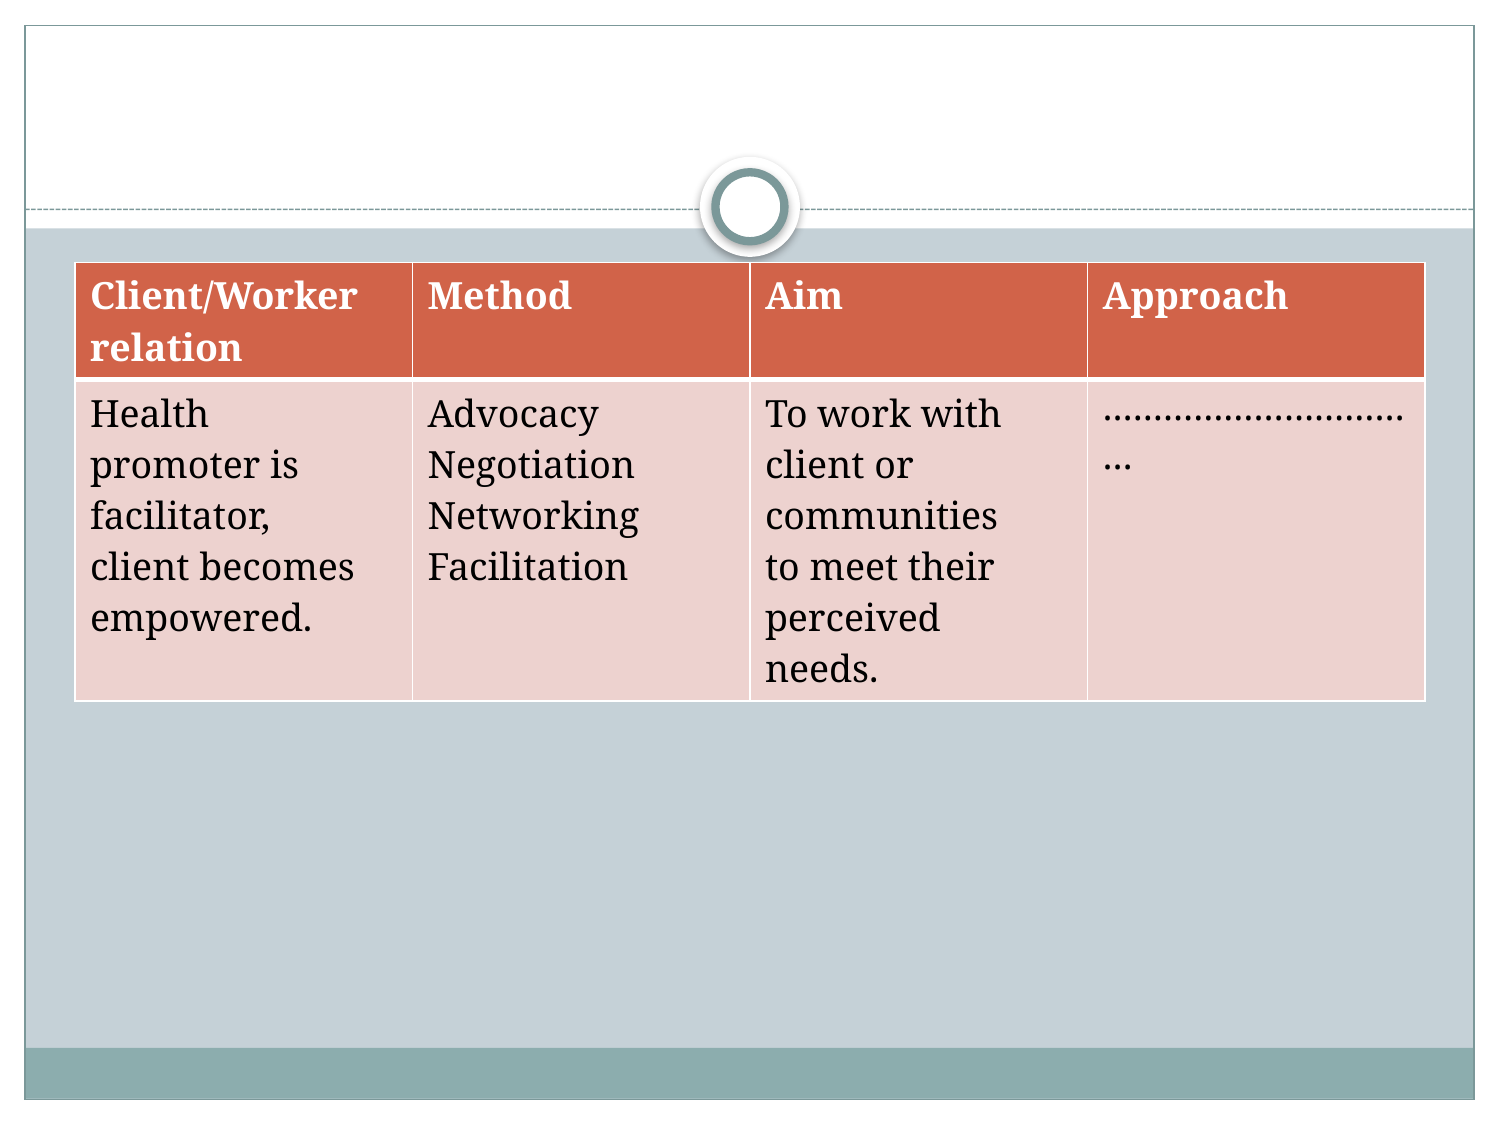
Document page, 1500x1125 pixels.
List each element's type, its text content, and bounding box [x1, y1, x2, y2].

table_cell Health promoter is facilitator, client becomes empowered. [76, 382, 412, 700]
table_header Aim [751, 263, 1087, 377]
table_cell To work with client or communities to meet their perceived needs. [751, 382, 1087, 700]
table_header Approach [1088, 263, 1424, 377]
table_header Method [413, 263, 749, 377]
table_cell …………………………… [1088, 382, 1424, 700]
table_cell Advocacy Negotiation Networking Facilitation [413, 382, 749, 700]
table_header Client/Worker relation [76, 263, 412, 377]
